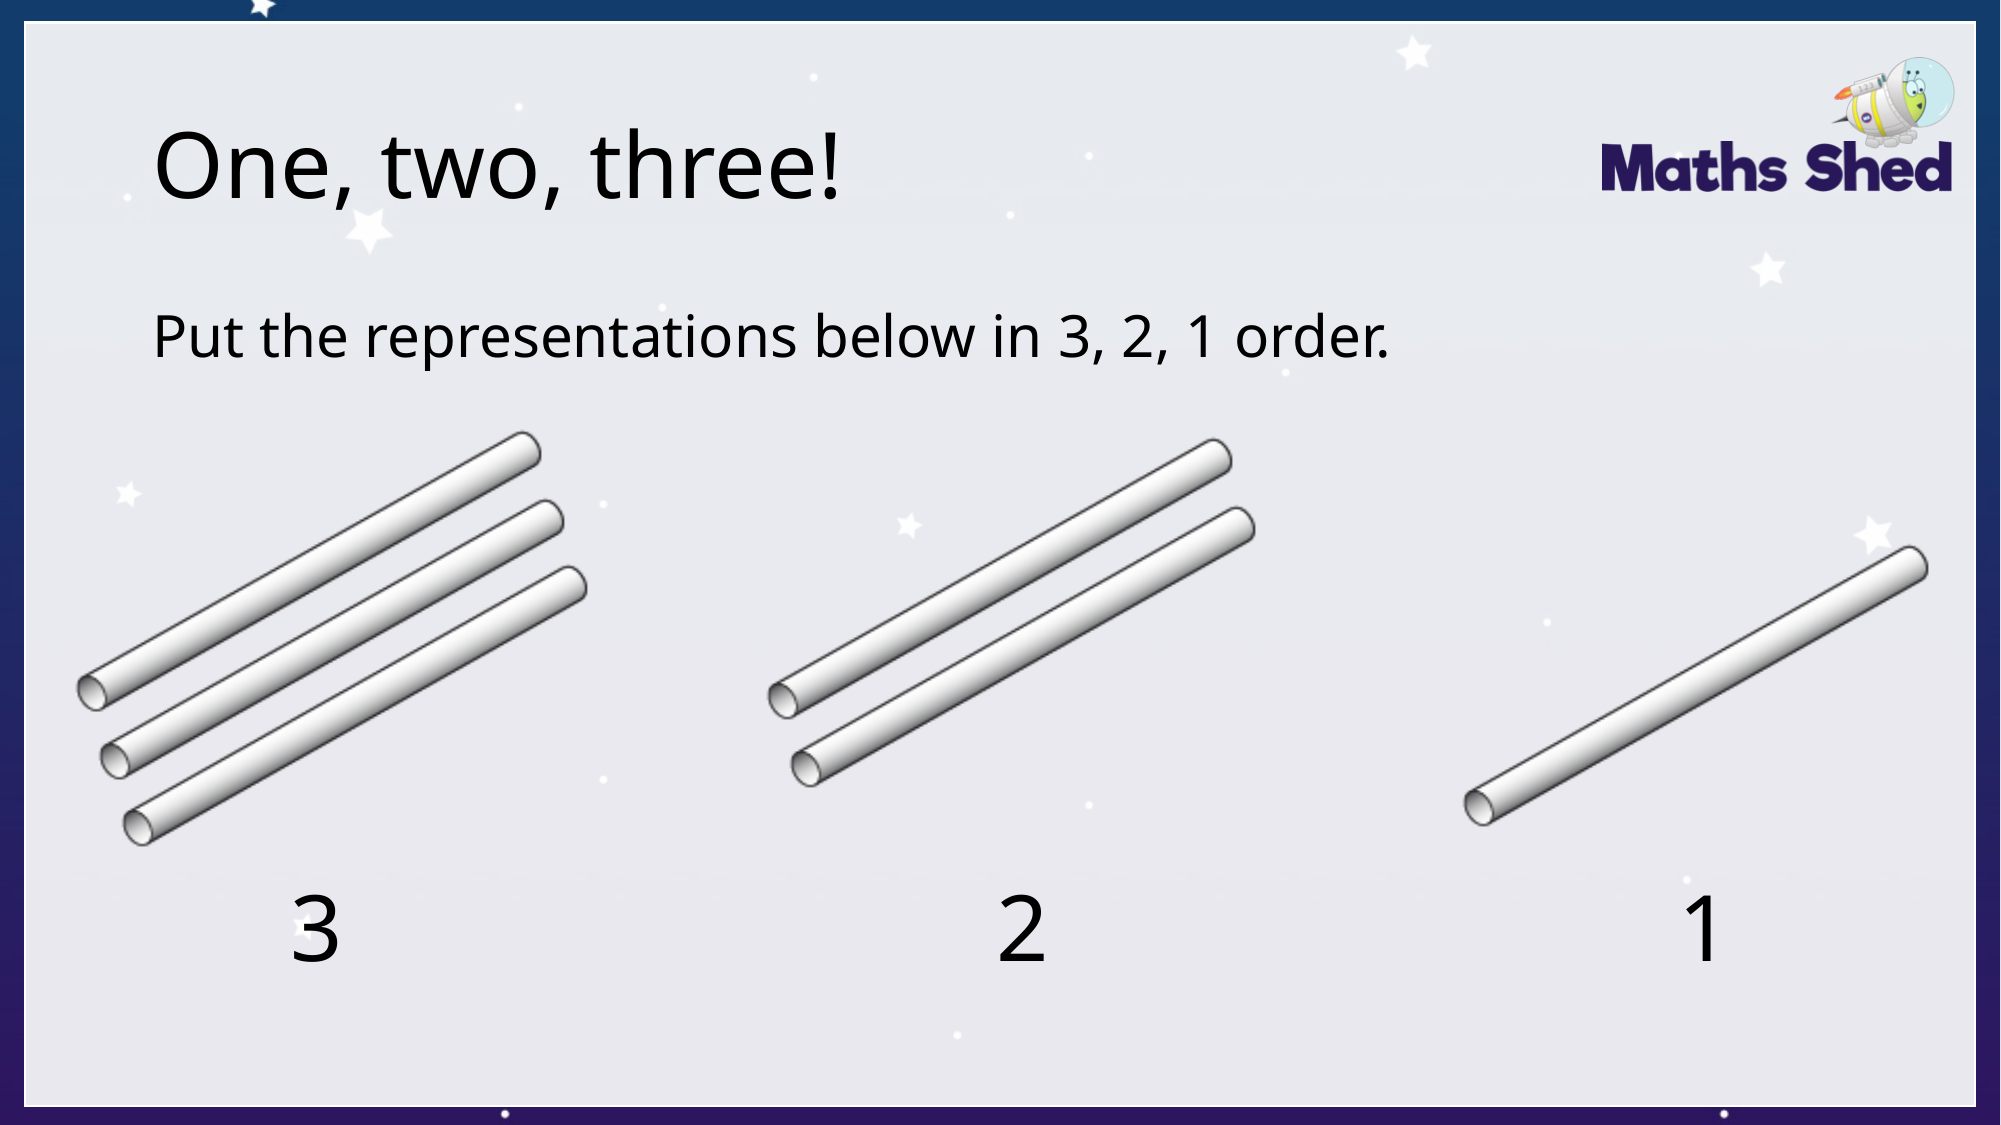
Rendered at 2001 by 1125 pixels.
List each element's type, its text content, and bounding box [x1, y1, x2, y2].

title One, two, three! [137, 59, 1578, 278]
text_box 3 [275, 951, 358, 988]
text_box 2 [981, 892, 1065, 988]
text_box 1 [1663, 931, 1746, 988]
list Put the representations below in 3, 2, 1 order. [137, 299, 1863, 1014]
picture [0, 0, 2001, 1125]
